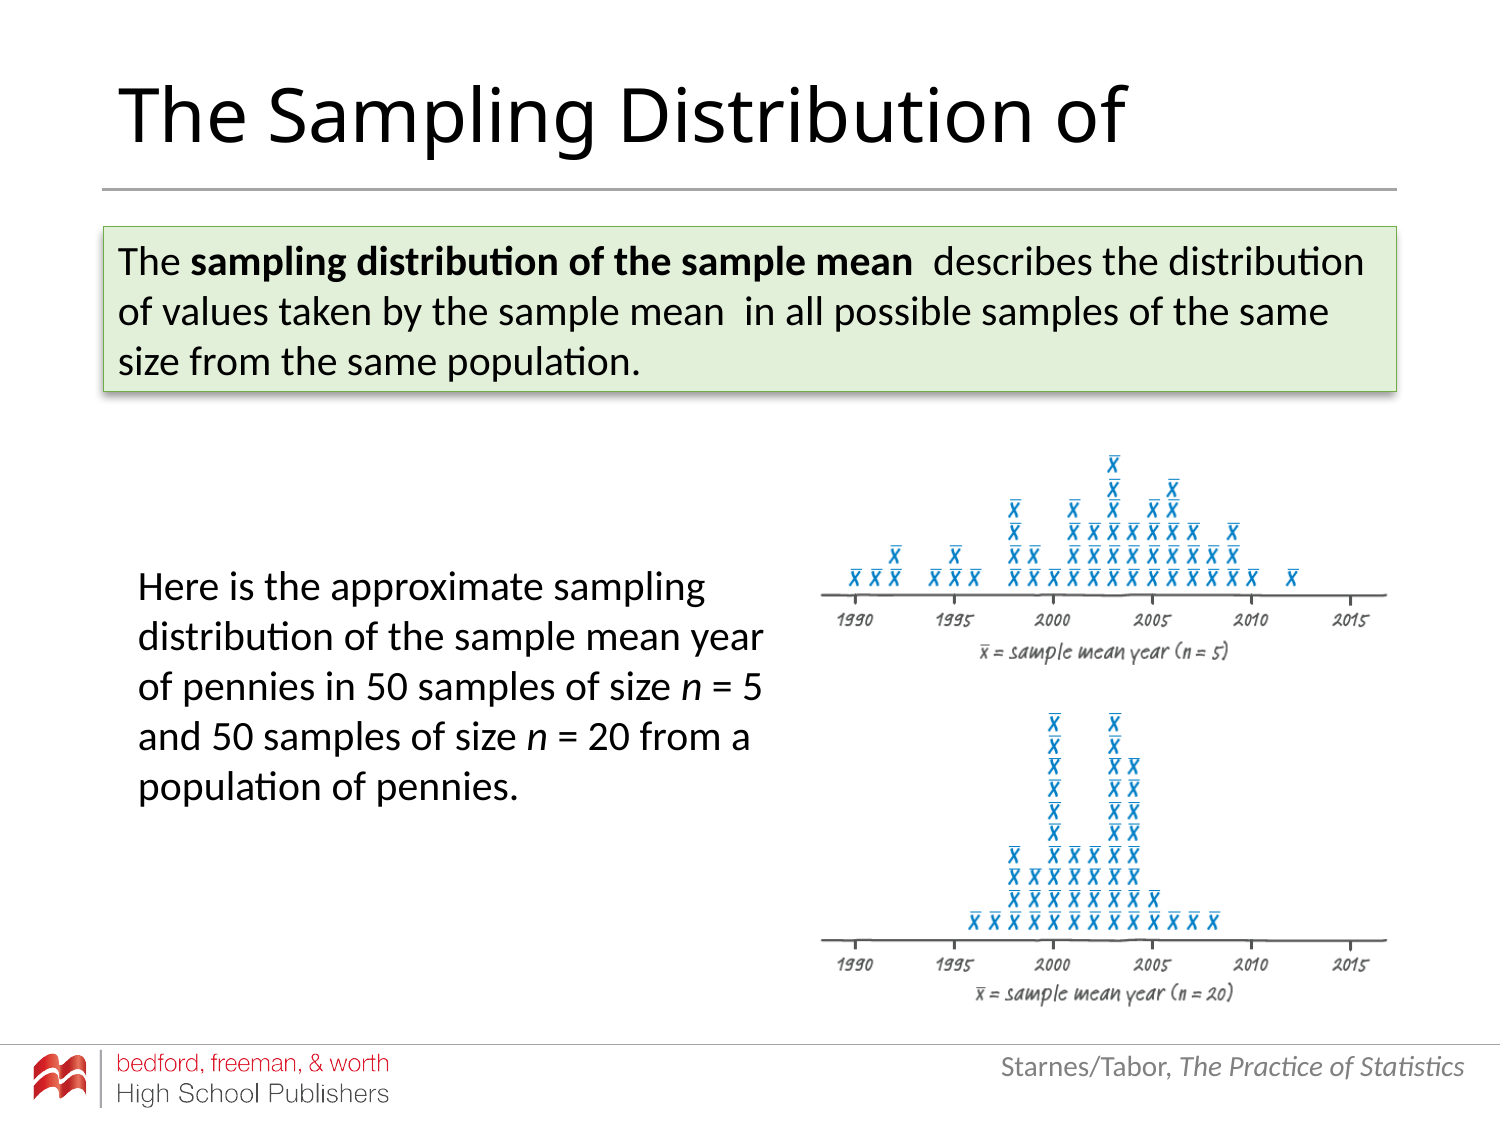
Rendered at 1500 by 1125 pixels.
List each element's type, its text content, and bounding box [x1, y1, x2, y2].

text_box Here is the approximate sampling distribution of the sample mean year of pennies in 50 samples of size n = 5 and 50 samples of size n = 20 from a population of pennies. [123, 551, 801, 817]
picture [812, 442, 1397, 1023]
picture [30, 1046, 392, 1111]
